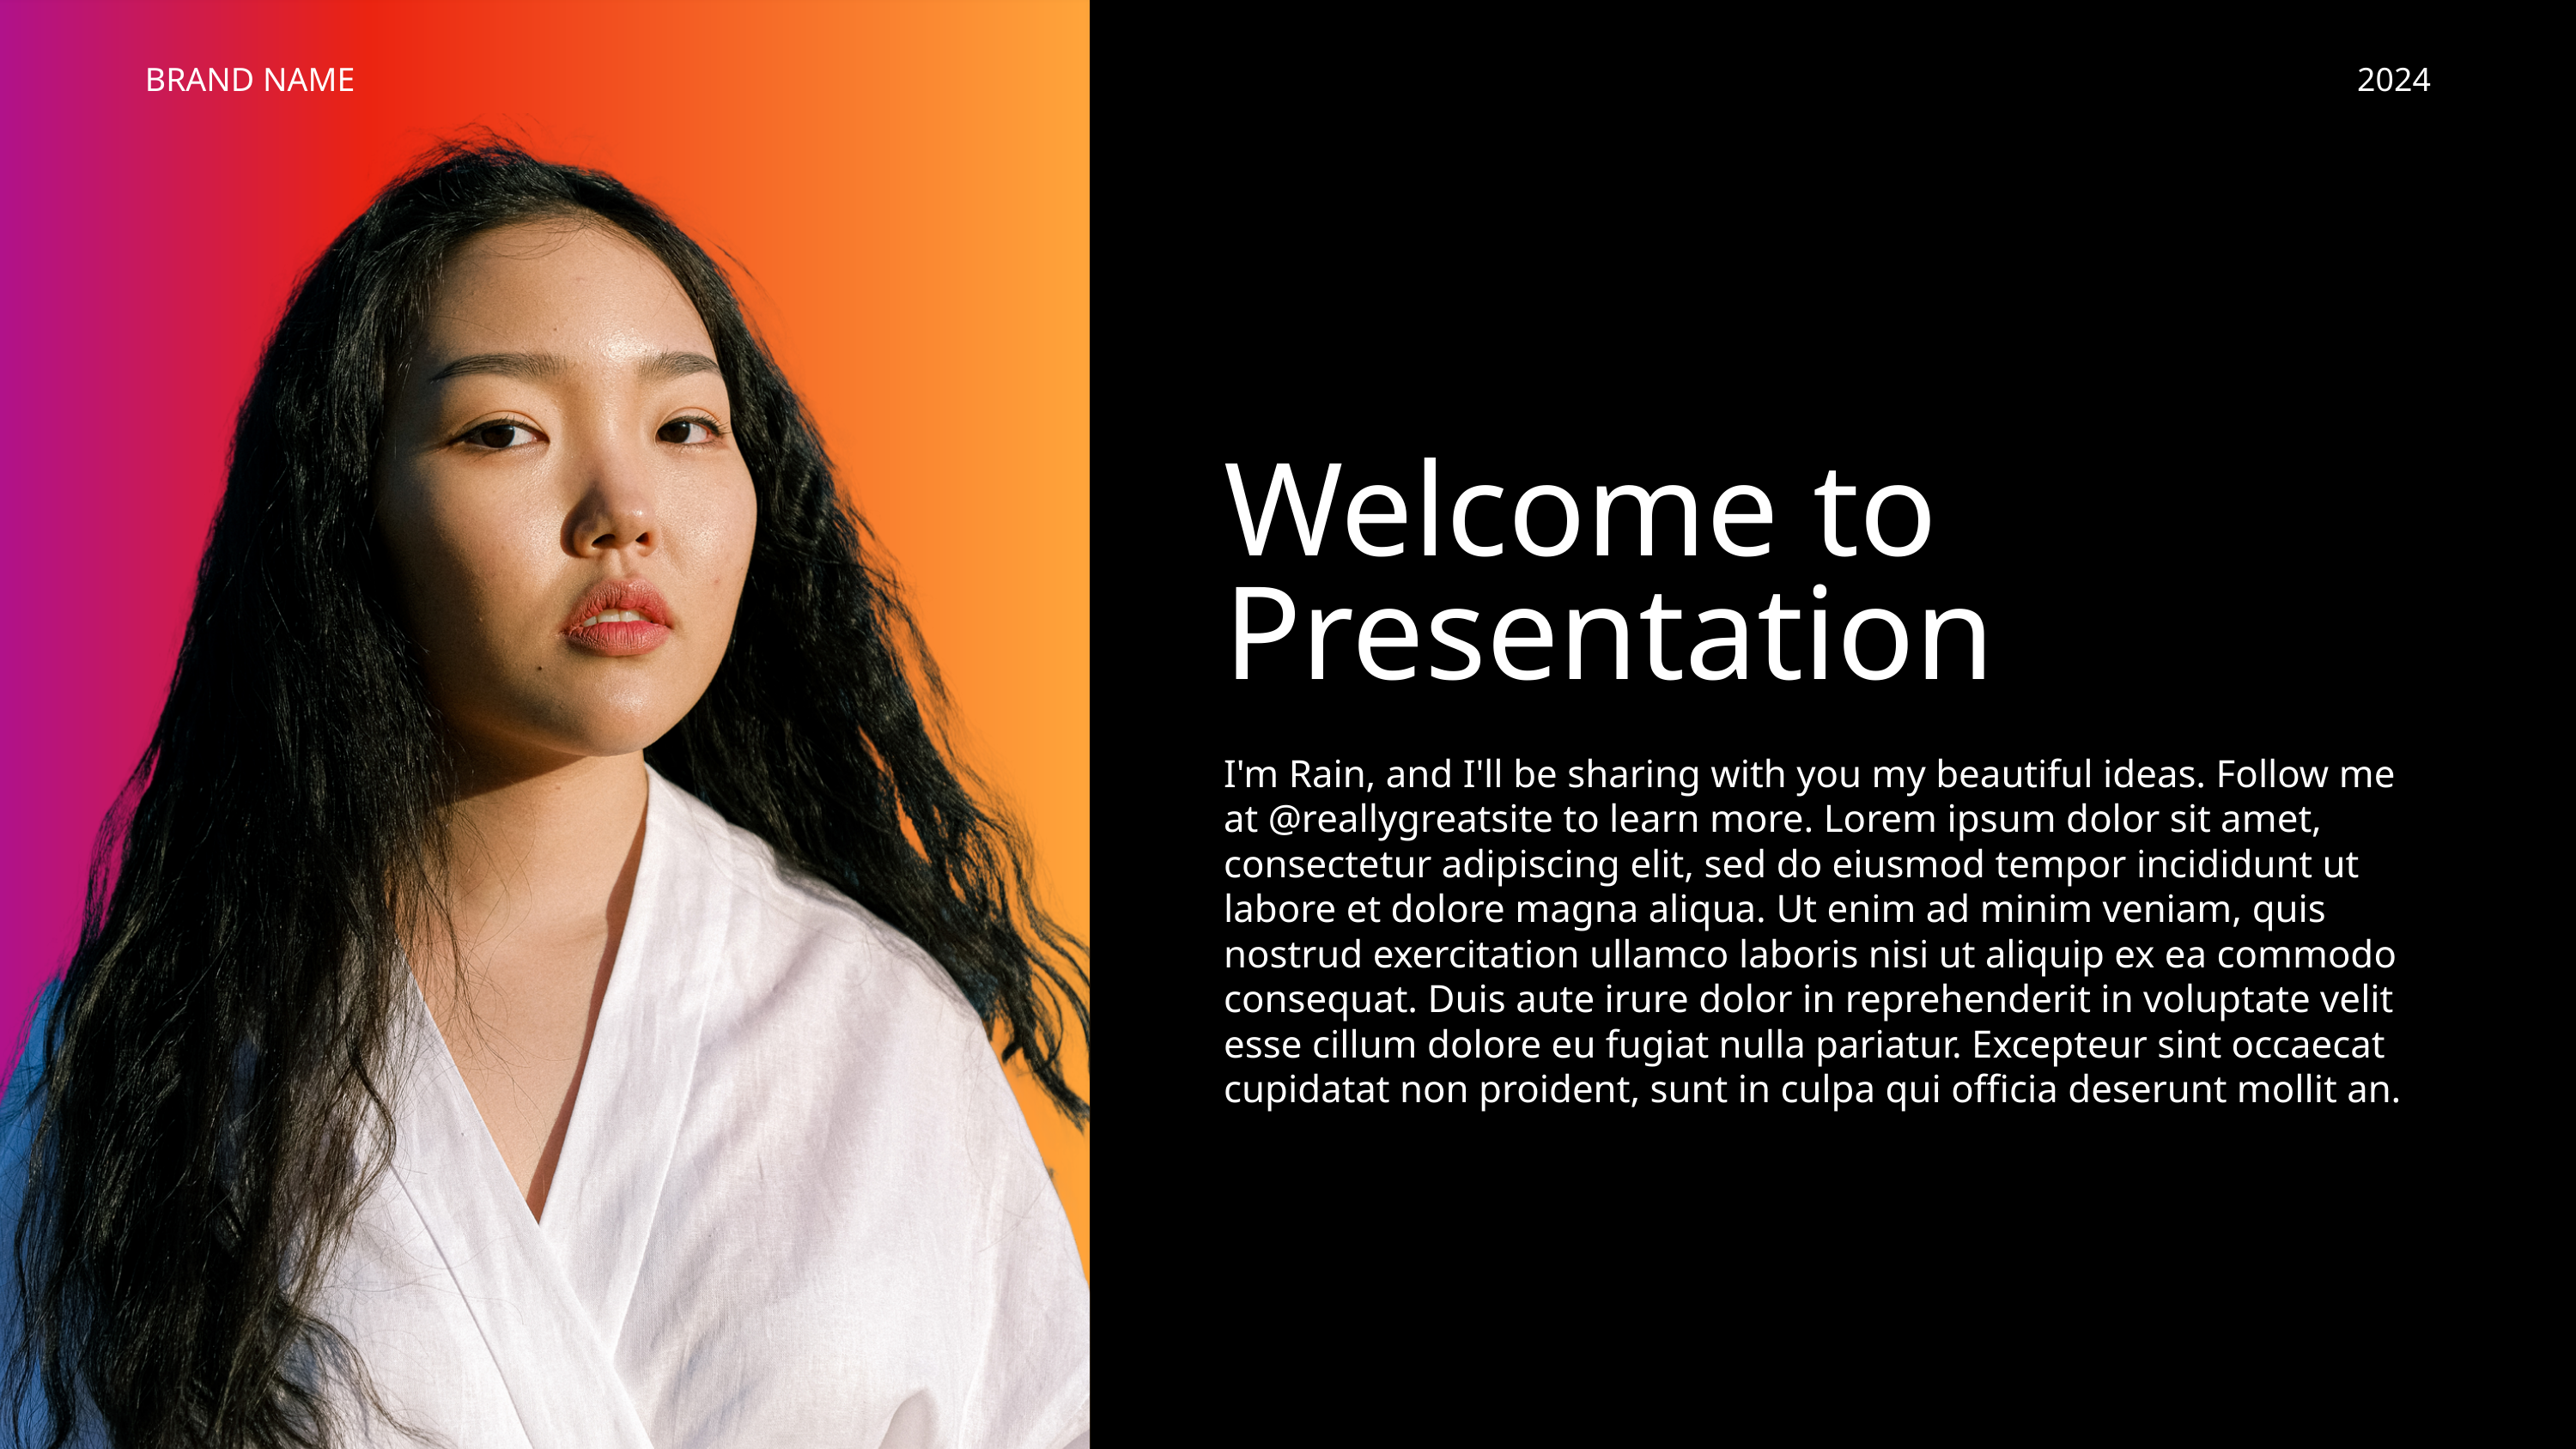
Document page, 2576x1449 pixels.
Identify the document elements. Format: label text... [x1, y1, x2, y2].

text_box [0, 113, 1091, 1449]
text_box 2024 [2241, 44, 2432, 99]
text_box BRAND NAME [144, 44, 453, 99]
text_box Welcome to Presentation [1224, 457, 2432, 705]
text_box I'm Rain, and I'll be sharing with you my beautiful ideas. Follow me at @reallygreatsite to learn more. Lorem ipsum dolor sit amet, consectetur adipiscing elit, sed do eiusmod tempor incididunt ut labore et dolore magna aliqua. Ut enim ad minim veniam, quis nostrud exercitation ullamco laboris nisi ut aliquip ex ea commodo consequat. Duis aute irure dolor in reprehenderit in voluptate velit esse cillum dolore eu fugiat nulla pariatur. Excepteur sint occaecat cupidatat non proident, sunt in culpa qui officia deserunt mollit an. [1224, 749, 2432, 1111]
text_box [0, 0, 1091, 113]
